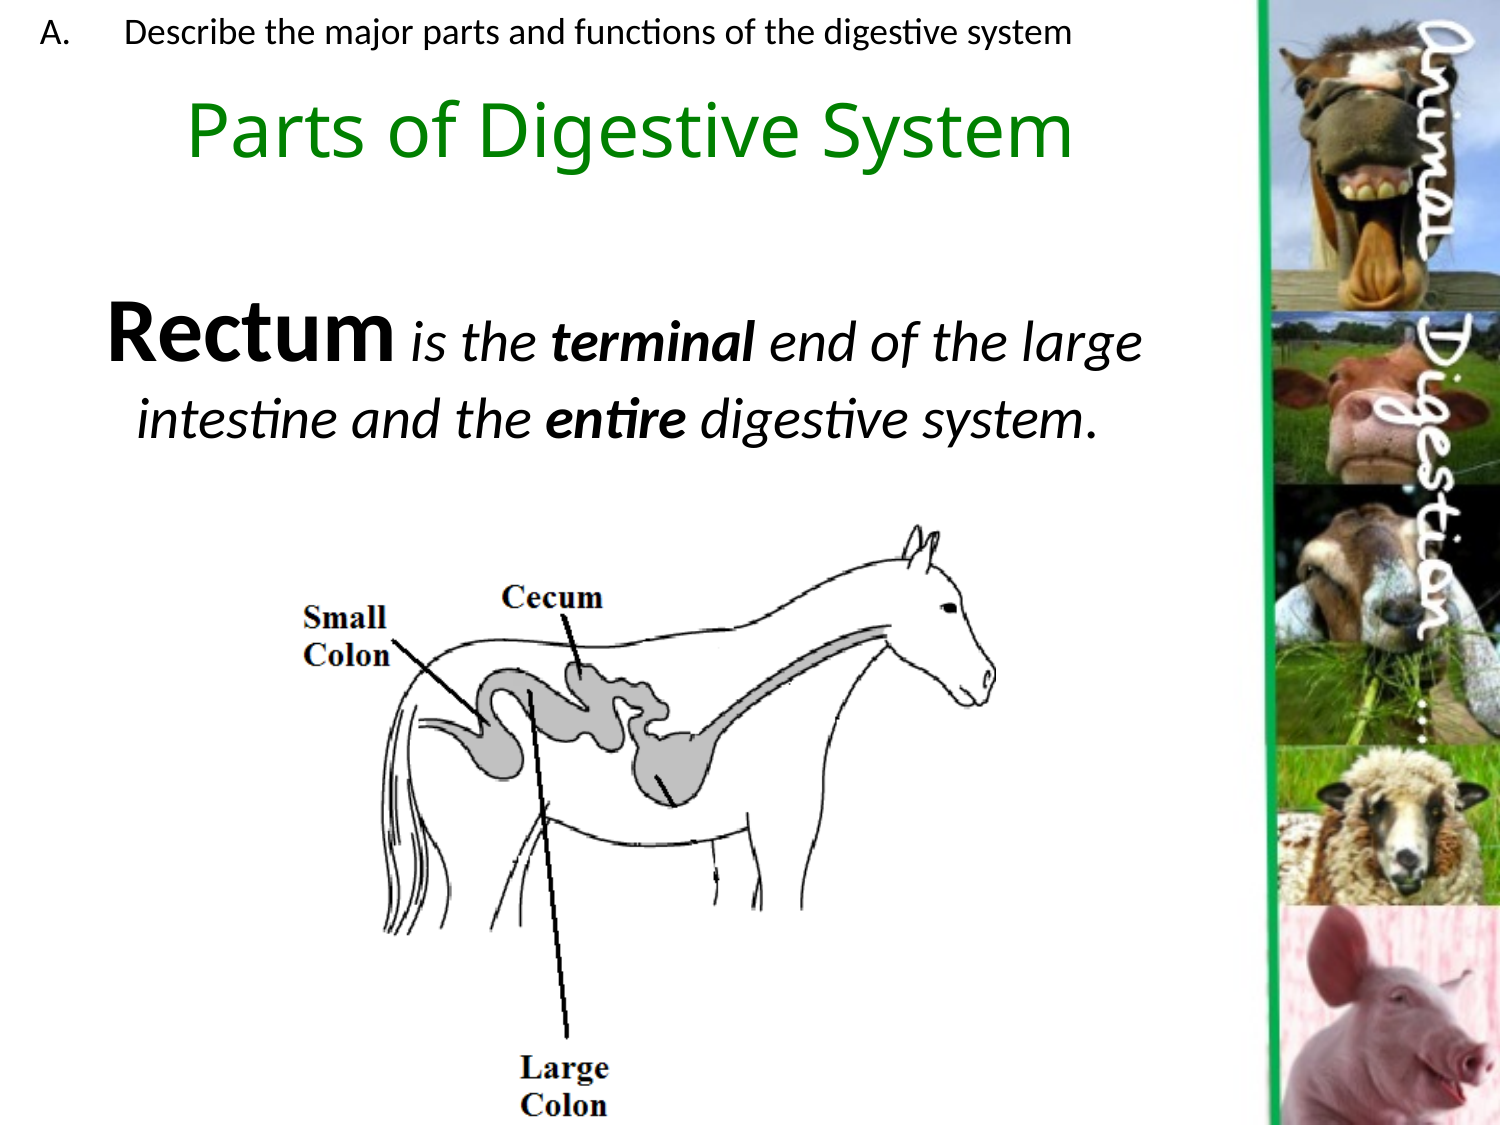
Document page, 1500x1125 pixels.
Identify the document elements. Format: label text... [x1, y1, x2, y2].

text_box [299, 520, 996, 1125]
text_box Describe the major parts and functions of the digestive system [24, 0, 1250, 60]
text_box Rectum is the terminal end of the large intestine and the entire digestive system. [24, 262, 1225, 950]
text_box Parts of Digestive System [37, 74, 1225, 180]
picture [0, 0, 1500, 1125]
text_box [37, 199, 1250, 1088]
